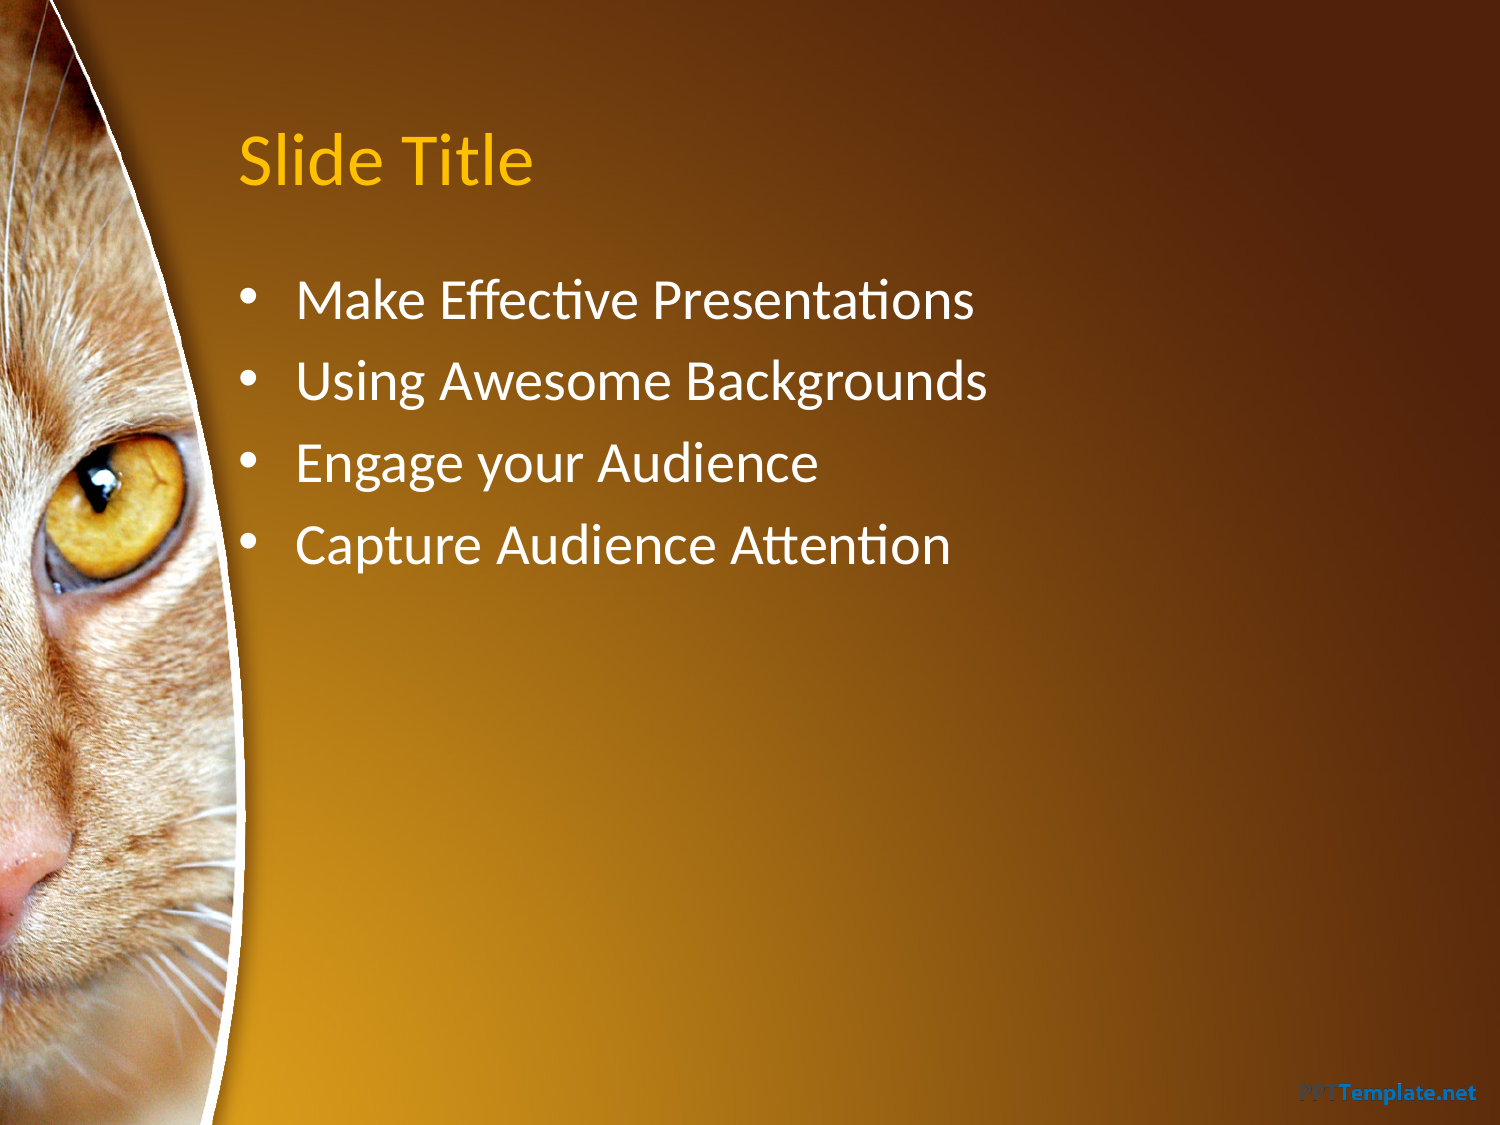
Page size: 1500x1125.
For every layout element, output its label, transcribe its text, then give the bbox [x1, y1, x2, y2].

title Slide Title [223, 61, 1427, 249]
picture [0, 0, 1500, 1125]
list Make Effective Presentations Using Awesome Backgrounds Engage your Audience Capture Audience Attention [223, 253, 1427, 955]
